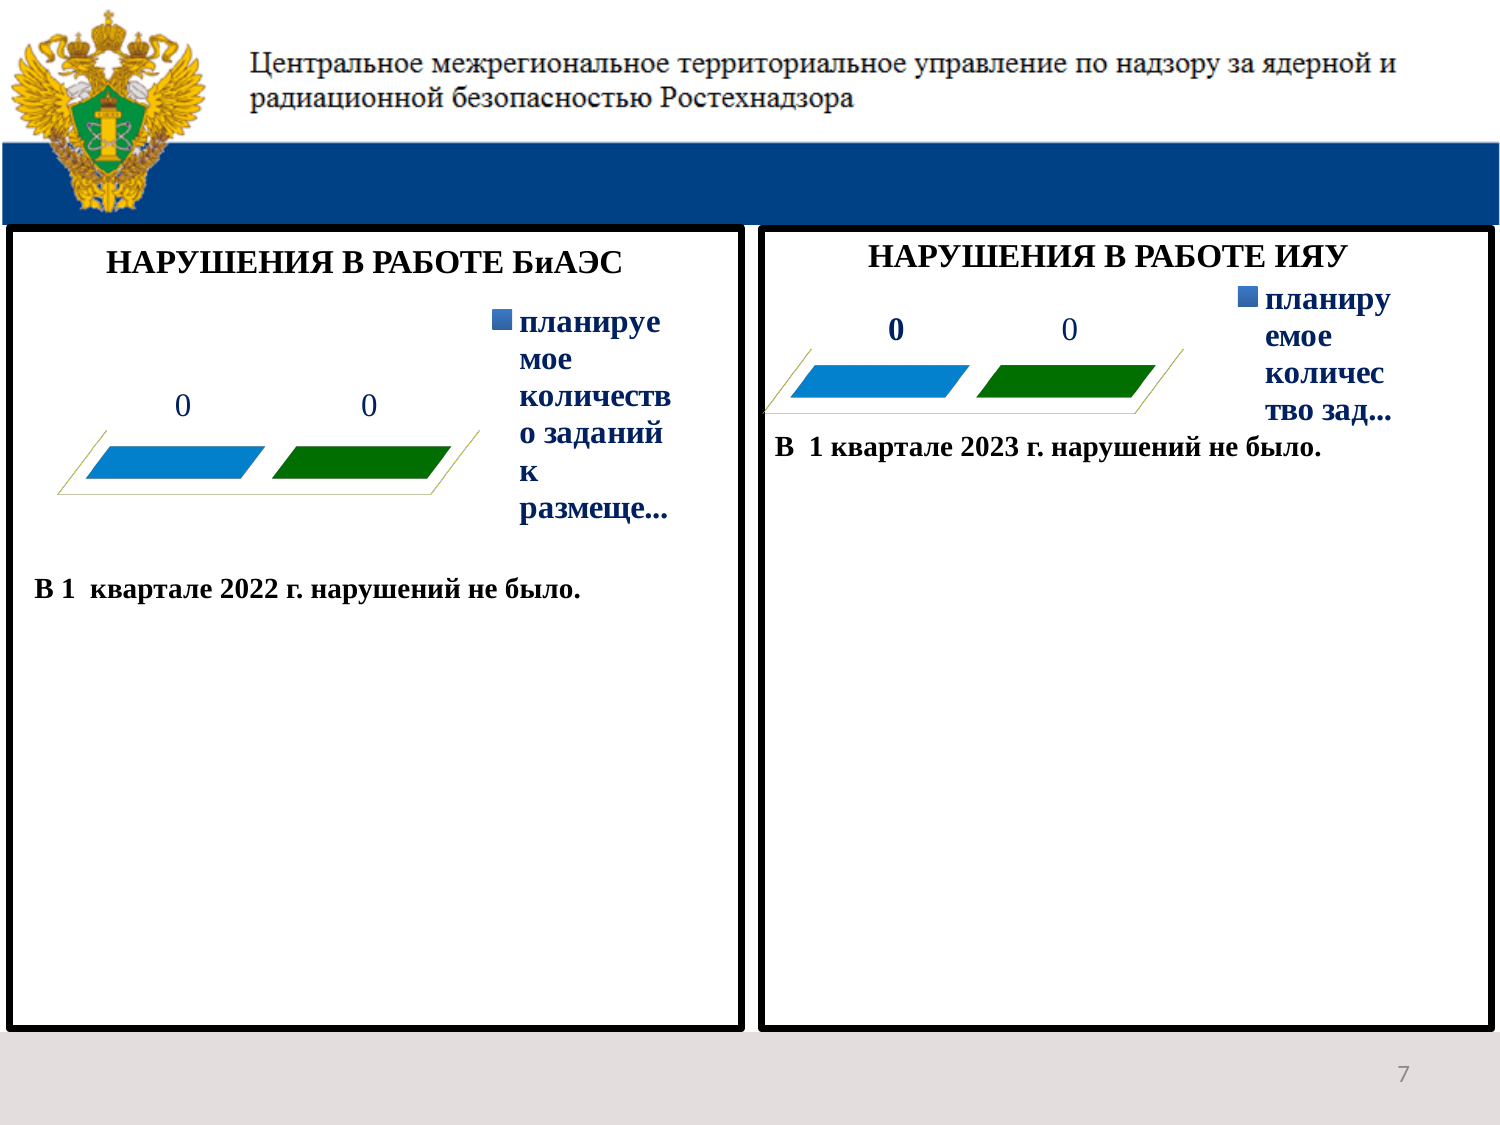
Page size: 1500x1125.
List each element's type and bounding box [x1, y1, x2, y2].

text_box [749, 224, 1499, 1033]
picture [0, 1032, 1500, 1125]
text_box [5, 224, 746, 1033]
picture [1, 0, 1500, 225]
